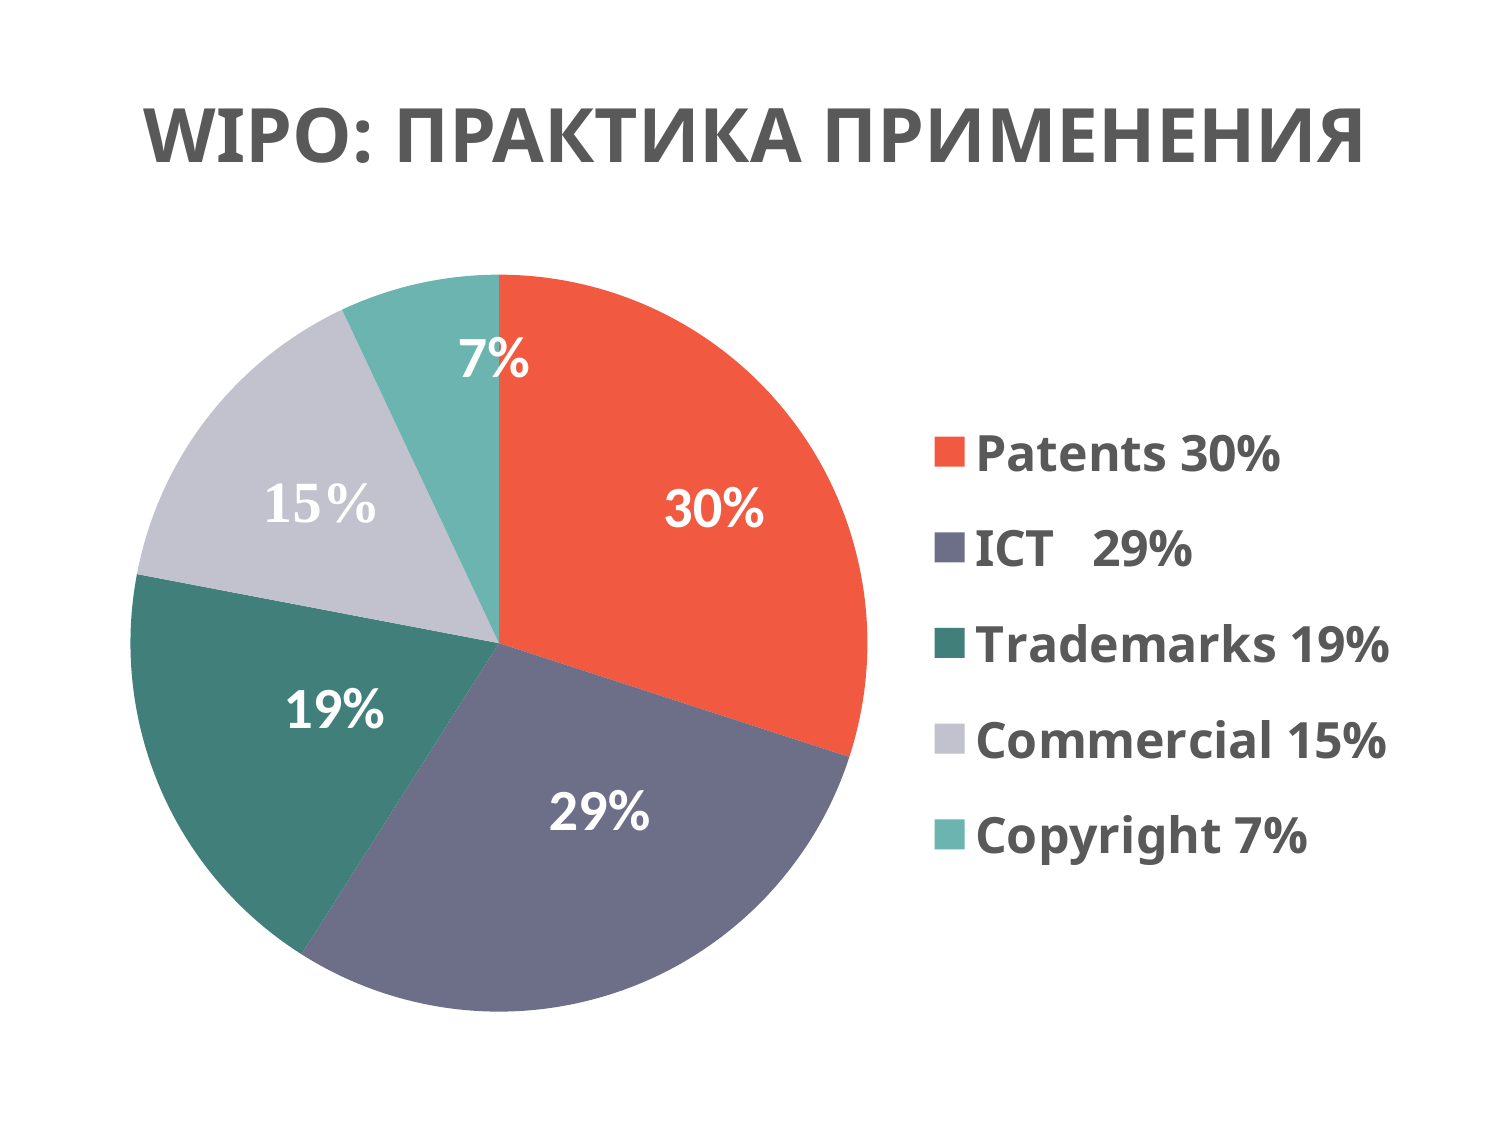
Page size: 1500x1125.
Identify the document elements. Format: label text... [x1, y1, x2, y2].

title WIPO: ПРАКТИКА ПРИМЕНЕНИЯ [52, 32, 1460, 243]
chart [76, 259, 1424, 1028]
